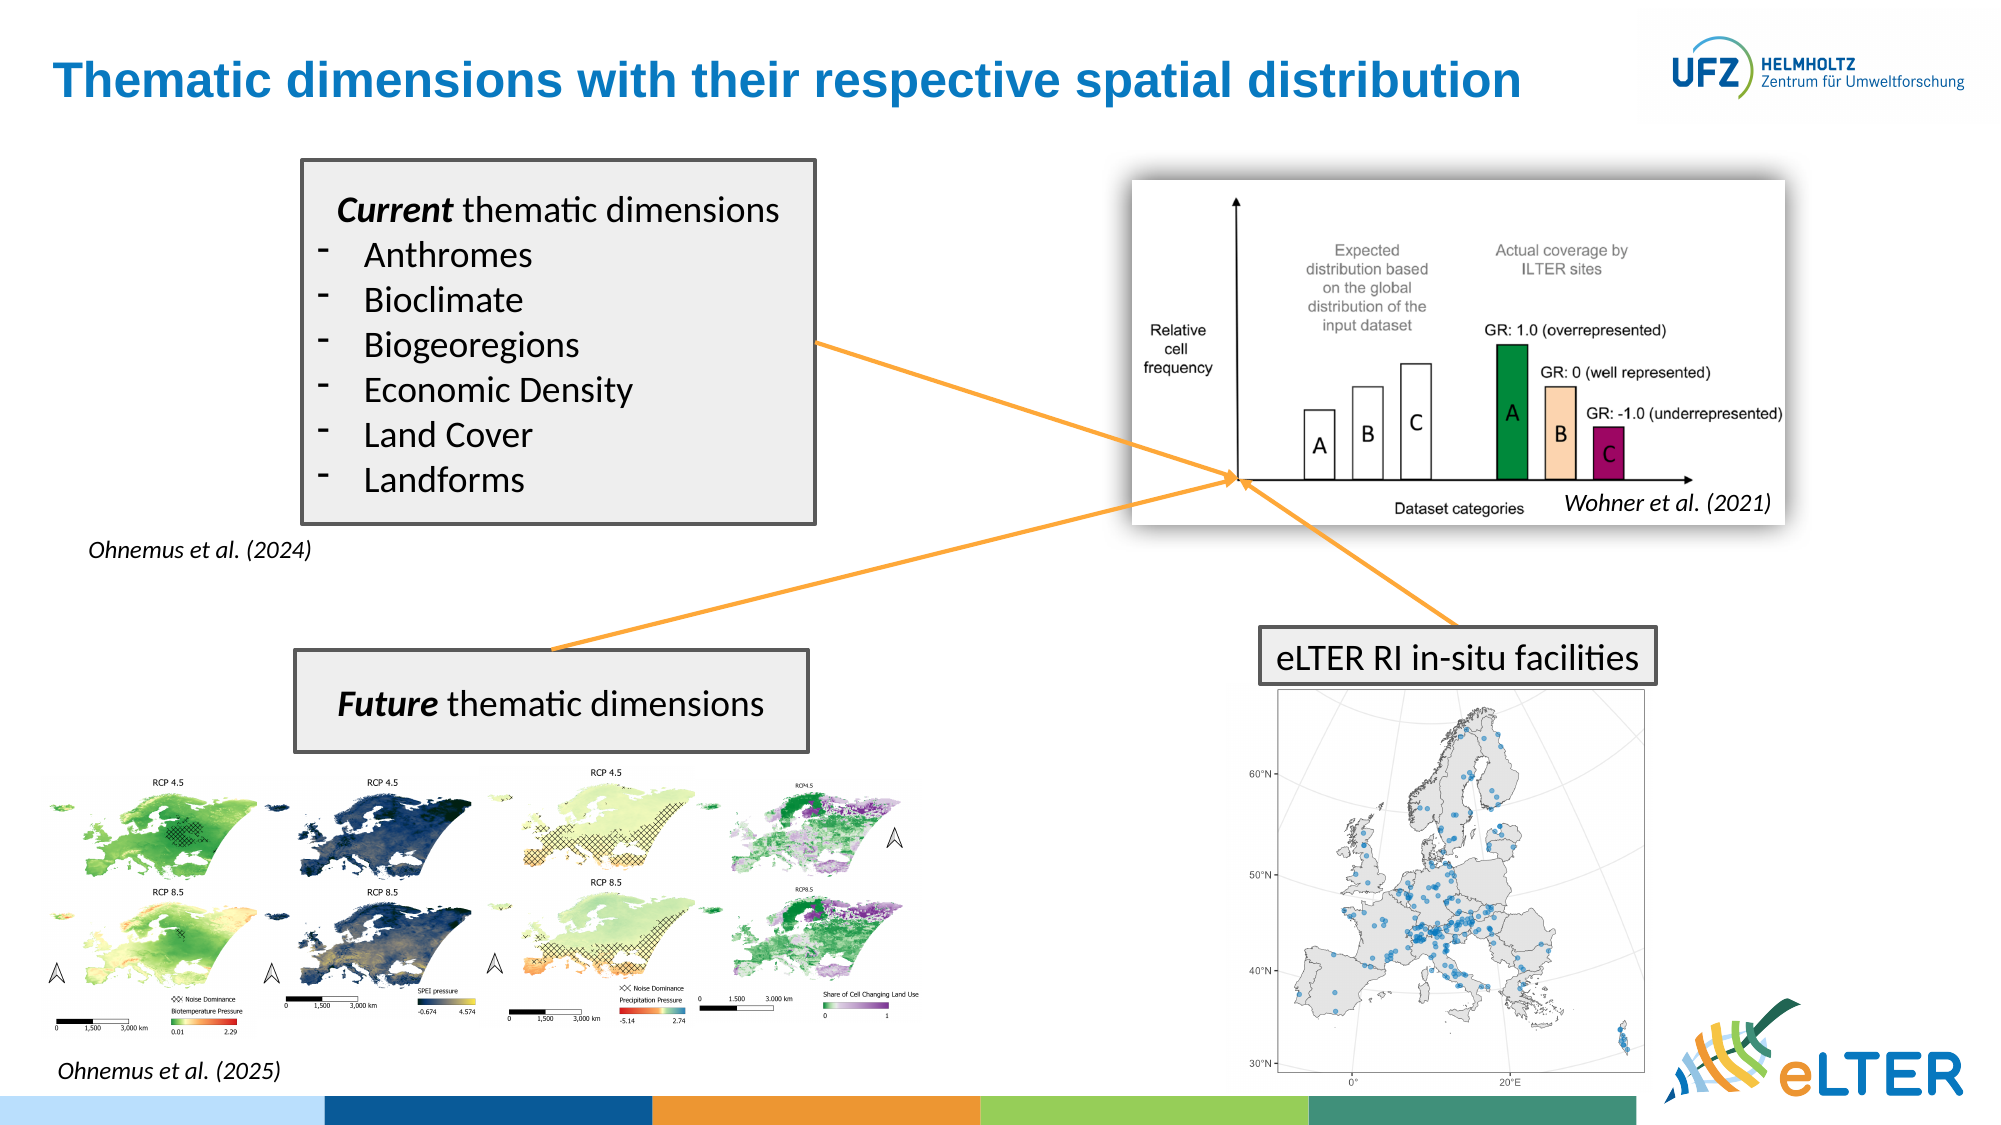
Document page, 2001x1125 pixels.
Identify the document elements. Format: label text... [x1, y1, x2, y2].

picture [41, 766, 922, 1040]
text_box Ohnemus et al. (2025) [42, 1046, 348, 1092]
text_box Ohnemus et al. (2024) [73, 526, 340, 572]
text_box Future thematic dimensions [293, 648, 810, 754]
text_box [551, 478, 1238, 650]
title Thematic dimensions with their respective spatial distribution [37, 32, 1963, 158]
picture [1636, 8, 2000, 124]
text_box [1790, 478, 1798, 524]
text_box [814, 341, 1240, 477]
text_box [1238, 478, 1459, 628]
text_box eLTER RI in-situ facilities [1258, 625, 1658, 686]
text_box Current thematic dimensions Anthromes Bioclimate Biogeoregions Economic Density Land Cover Landforms [300, 158, 817, 526]
picture [1131, 179, 1785, 525]
picture [1226, 683, 2000, 1125]
